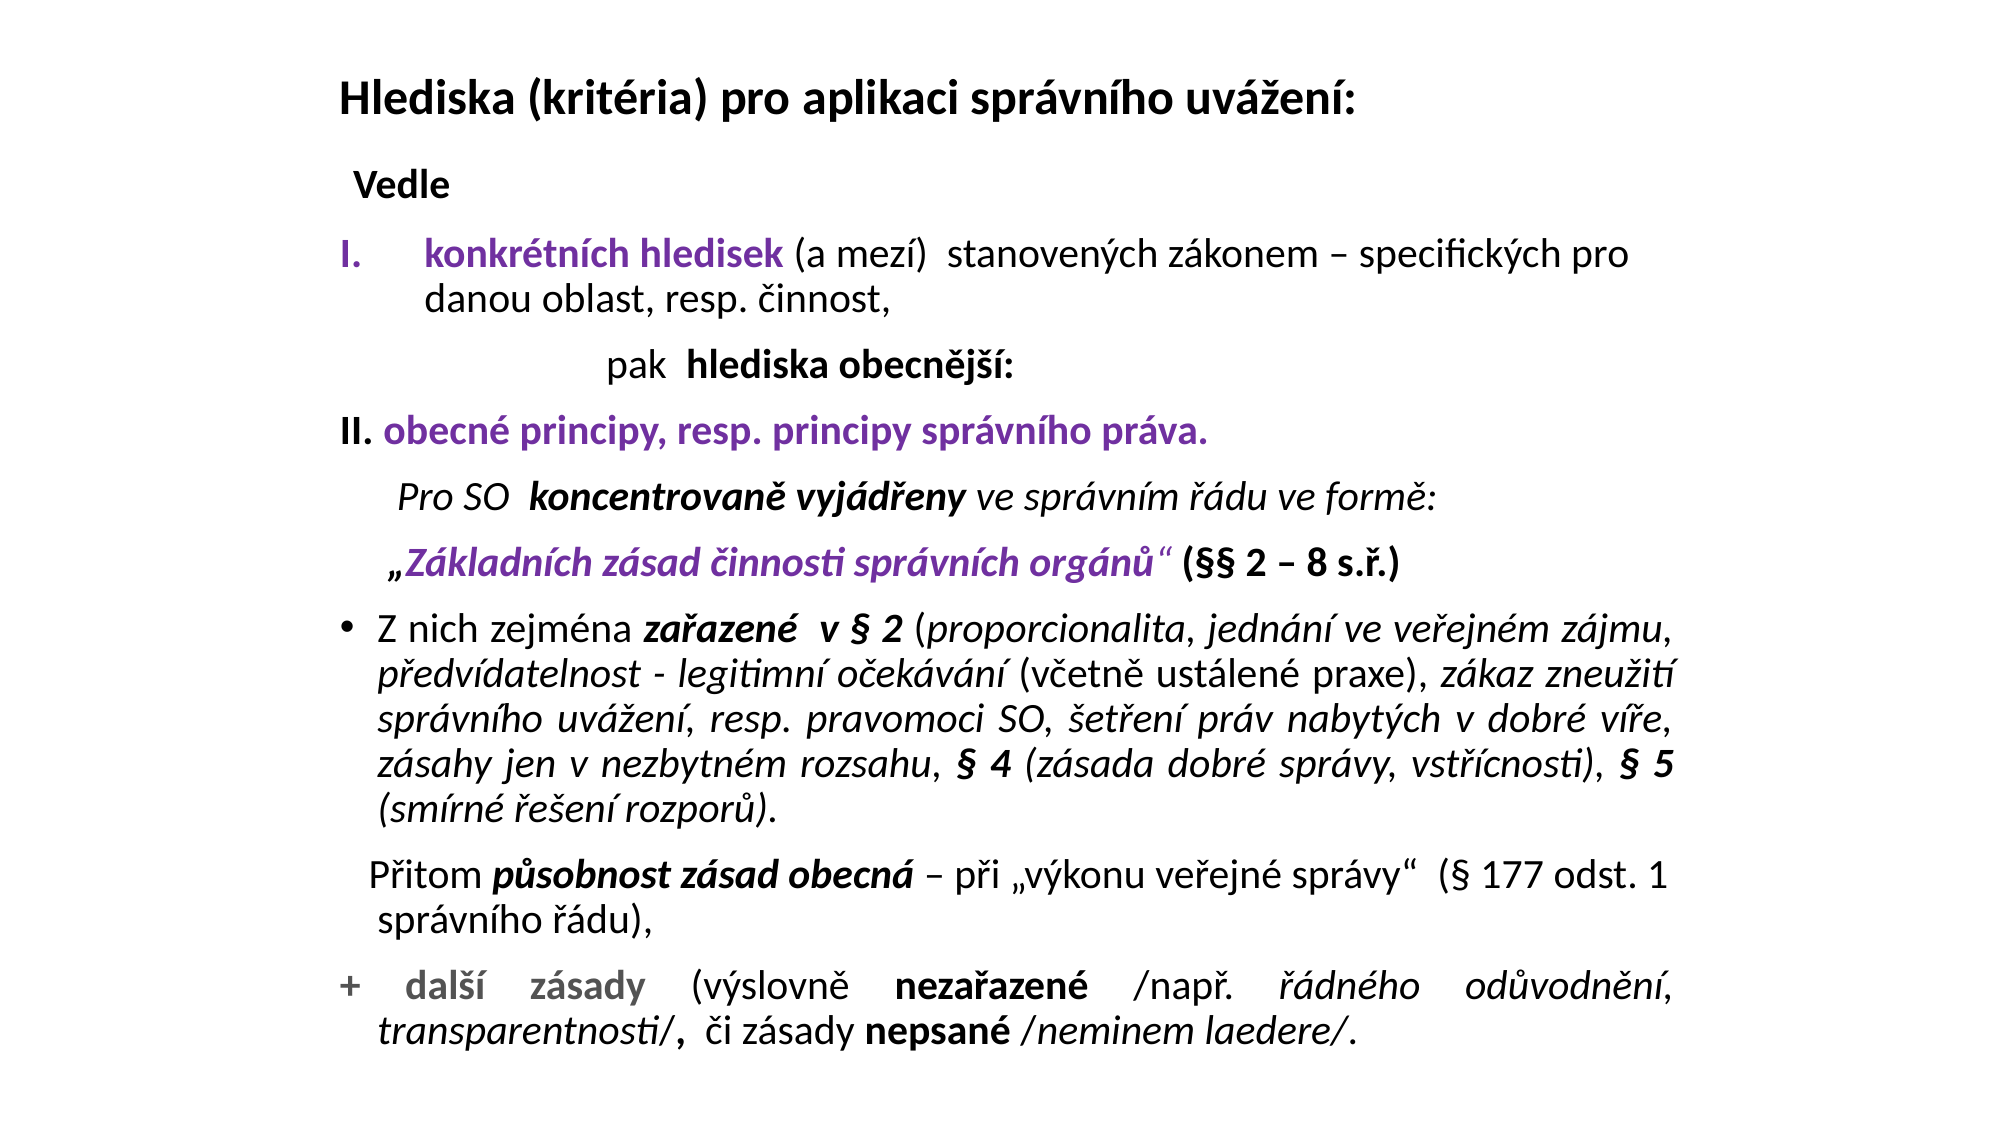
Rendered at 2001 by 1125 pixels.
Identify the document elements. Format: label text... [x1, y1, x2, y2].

title Hlediska (kritéria) pro aplikaci správního uvážení: [324, 0, 1675, 140]
list Vedle konkrétních hledisek (a mezí) stanovených zákonem – specifických pro danou oblast, resp. činnost, pak hlediska obecnější: II. obecné principy, resp. principy správního práva. Pro SO koncentrovaně vyjádřeny ve správním řádu ve formě: „Základních zásad činnosti správních orgánů“ (§§ 2 – 8 s.ř.) Z nich zejména zařazené v § 2 (proporcionalita, jednání ve veřejném zájmu, předvídatelnost - legitimní očekávání (včetně ustálené praxe), zákaz zneužití správního uvážení, resp. pravomoci SO, šetření práv nabytých v dobré víře, zásahy jen v nezbytném rozsahu, § 4 (zásada dobré správy, vstřícnosti), § 5 (smírné řešení rozporů). Přitom působnost zásad obecná – při „výkonu veřejné správy“ (§ 177 odst. 1 správního řádu), + další zásady (výslovně nezařazené /např. řádného odůvodnění, transparentnosti/, či zásady nepsané /neminem laedere/. [324, 140, 1690, 1125]
